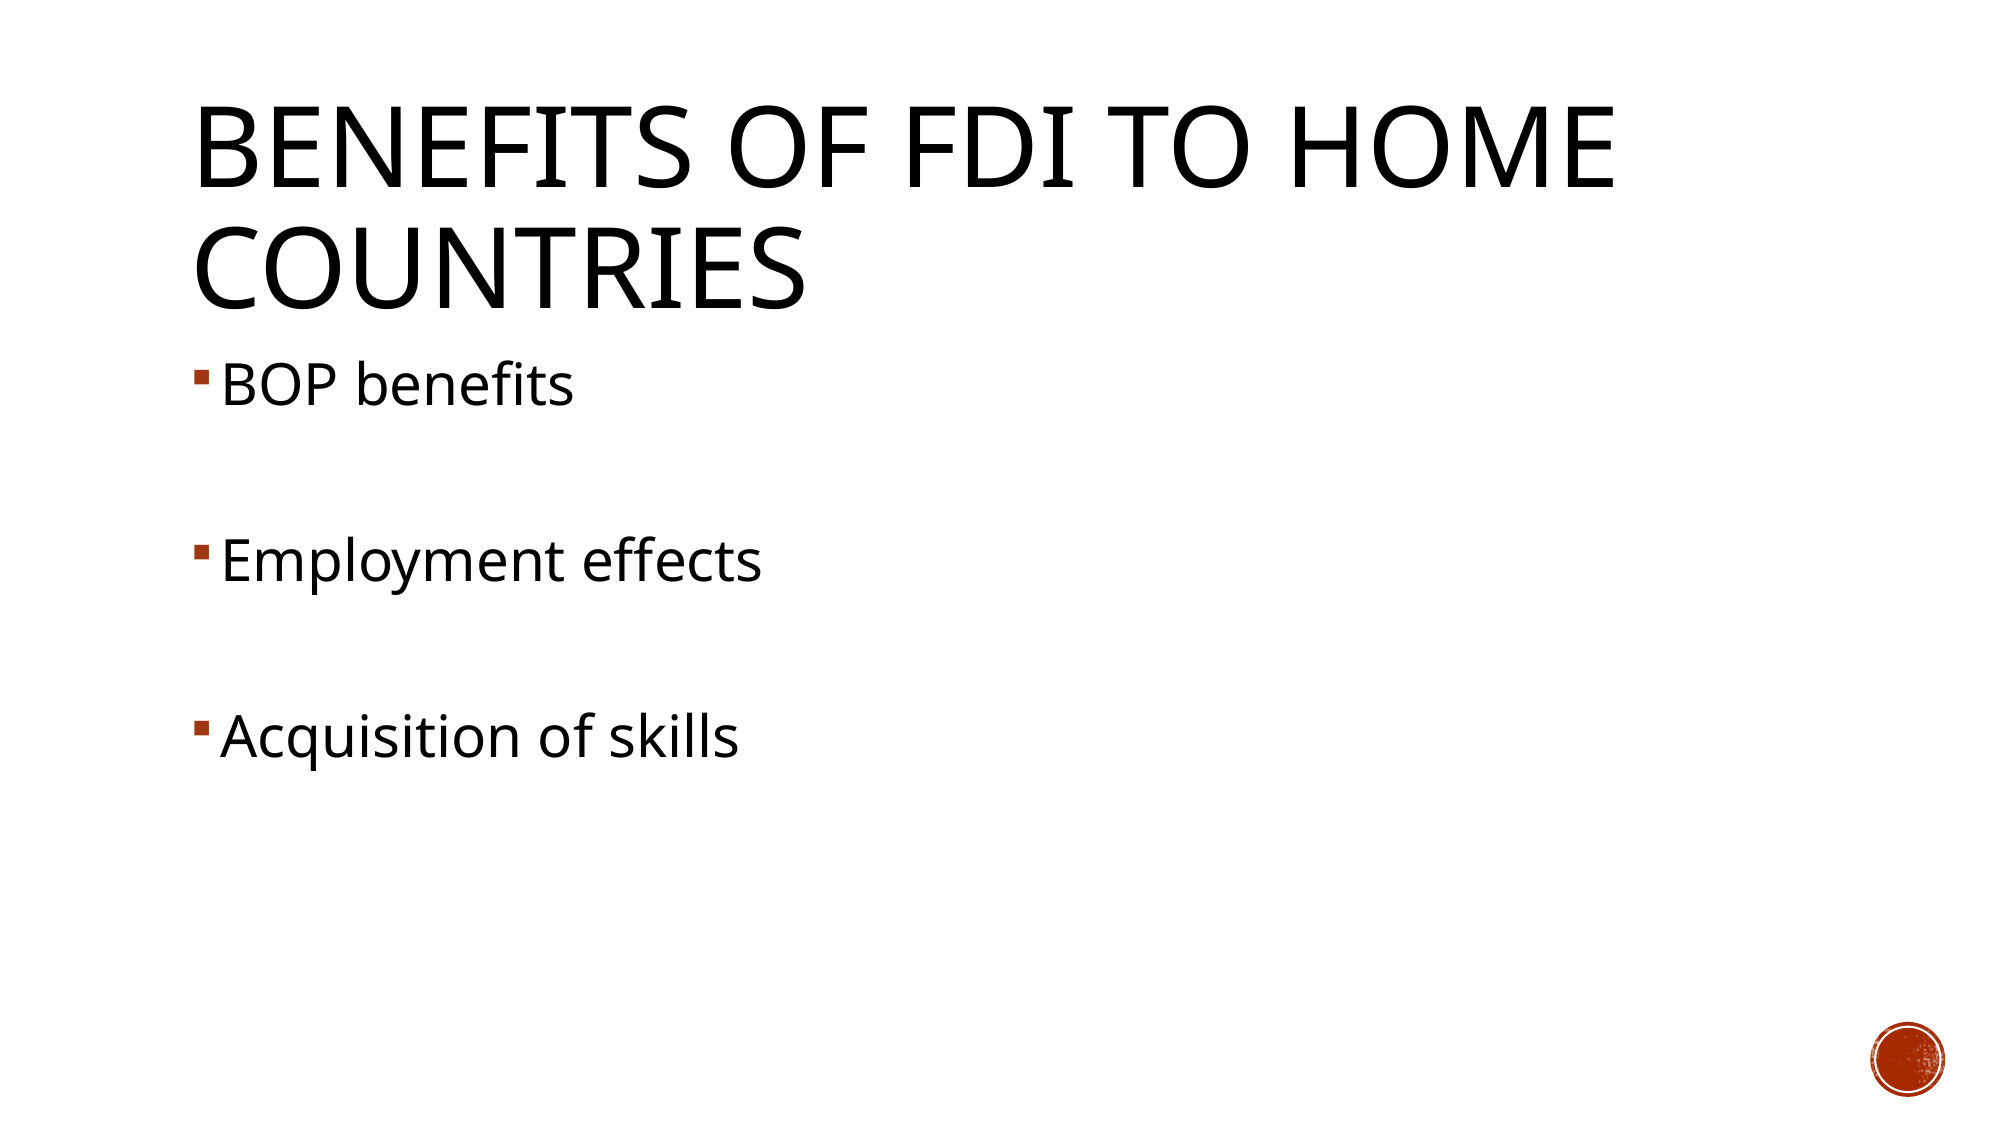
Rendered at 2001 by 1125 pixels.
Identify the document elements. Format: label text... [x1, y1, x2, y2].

list BOP benefits Employment effects Acquisition of skills [175, 348, 1826, 1013]
title Benefits of FDI to home countries [175, 79, 1826, 344]
